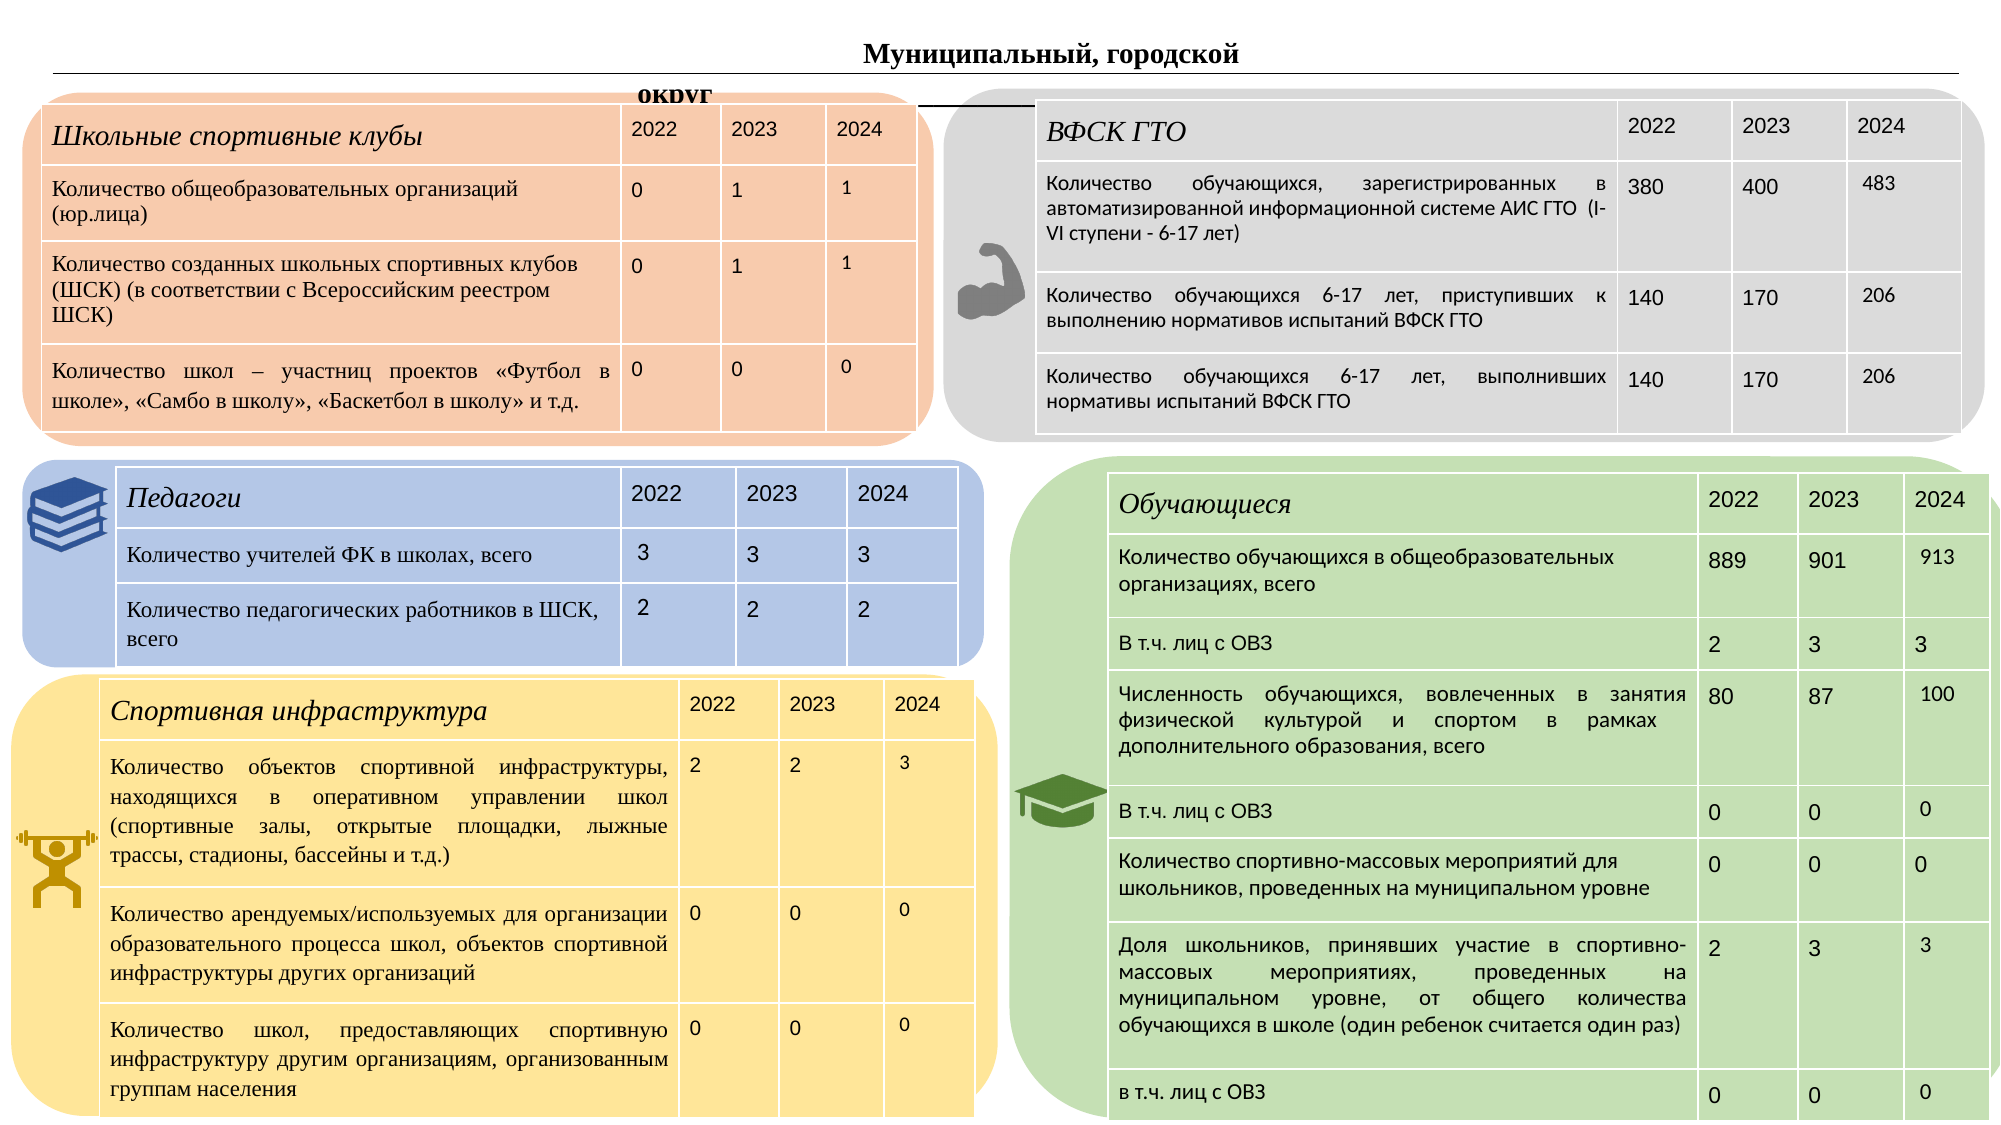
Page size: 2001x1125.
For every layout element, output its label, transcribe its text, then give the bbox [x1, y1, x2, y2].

text_box [10, 673, 950, 821]
table_cell Количество педагогических работников в ШСК, всего [117, 584, 620, 666]
text_box [918, 110, 935, 429]
table_cell 2 [1699, 923, 1797, 1068]
table_cell 3 [1905, 923, 1989, 1068]
table_cell 87 [1799, 671, 1903, 785]
table_header 2023 [780, 680, 883, 739]
table_cell Количество обучающихся в общеобразовательных организациях, всего [1109, 535, 1697, 617]
table_cell 2 [848, 584, 957, 666]
text_box [42, 433, 914, 448]
table_header 2024 [885, 680, 974, 739]
table_cell 140 [1618, 273, 1731, 352]
table_cell 0 [885, 888, 974, 1002]
table_header Спортивная инфраструктура [100, 680, 678, 739]
table_cell 3 [1905, 618, 1989, 669]
table_header 2023 [737, 468, 846, 527]
text_box Муниципальный, городской округ______________________________________________ [430, 21, 1599, 73]
table_cell Количество обучающихся 6-17 лет, выполнивших нормативы испытаний ВФСК ГТО [1037, 354, 1617, 433]
table_cell 206 [1848, 354, 1961, 433]
table_cell Численность обучающихся, вовлеченных в занятия физической культурой и спортом в рамках дополнительного образования, всего [1109, 671, 1697, 785]
table_cell Количество арендуемых/используемых для организации образовательного процесса школ, объектов спортивной инфраструктуры других организаций [100, 888, 678, 1002]
table_cell 0 [680, 888, 778, 1002]
table_cell Количество общеобразовательных организаций (юр.лица) [42, 166, 620, 240]
table_header Школьные спортивные клубы [42, 105, 620, 164]
picture [1009, 747, 1116, 854]
table_cell 901 [1799, 535, 1903, 617]
table_cell в т.ч. лиц с ОВЗ [1109, 1070, 1697, 1120]
table_cell 0 [1699, 839, 1797, 921]
table_cell 0 [1799, 839, 1903, 921]
table_cell Количество учителей ФК в школах, всего [117, 529, 620, 582]
table_header 2022 [1699, 474, 1797, 533]
table_cell Количество обучающихся, зарегистрированных в автоматизированной информационной системе АИС ГТО (I-VI ступени - 6-17 лет) [1037, 162, 1617, 271]
table_cell Количество объектов спортивной инфраструктуры, находящихся в оперативном управлении школ (спортивные залы, открытые площадки, лыжные трассы, стадионы, бассейны и т.д.) [100, 741, 678, 886]
text_box [1962, 99, 1986, 431]
table_header 2024 [827, 105, 916, 164]
table_header Педагоги [117, 468, 620, 527]
table_cell 170 [1733, 273, 1846, 352]
table_cell 0 [622, 345, 720, 431]
text_box [942, 87, 1961, 444]
table_cell Количество школ, предоставляющих спортивную инфраструктуру другим организациям, организованным группам населения [100, 1004, 678, 1117]
table_cell 3 [848, 529, 957, 582]
table_cell В т.ч. лиц с ОВЗ [1116, 786, 1697, 837]
table_cell 0 [780, 1004, 883, 1117]
text_box [46, 91, 910, 103]
picture [9, 821, 105, 917]
table_cell 0 [827, 345, 916, 431]
table_cell 1 [722, 242, 825, 343]
table_cell 0 [1905, 1070, 1989, 1120]
table_cell 0 [1799, 1070, 1903, 1120]
table_cell 0 [722, 345, 825, 431]
table_cell 0 [1905, 786, 1989, 837]
table_cell 889 [1699, 535, 1797, 617]
table_cell 380 [1618, 162, 1731, 271]
table_header 2024 [1905, 474, 1989, 533]
table_header 2023 [1733, 101, 1846, 160]
table_cell Количество обучающихся 6-17 лет, приступивших к выполнению нормативов испытаний ВФСК ГТО [1037, 273, 1617, 352]
table_header 2023 [722, 105, 825, 164]
text_box [976, 694, 999, 1096]
table_header 2022 [1618, 101, 1731, 160]
table_cell 170 [1733, 354, 1846, 433]
table_cell 2 [780, 741, 883, 886]
table_cell 3 [1799, 618, 1903, 669]
table_cell 100 [1905, 671, 1989, 785]
table_cell 400 [1733, 162, 1846, 271]
table_header 2024 [848, 468, 957, 527]
picture [943, 234, 1036, 327]
table_cell 3 [885, 741, 974, 886]
table_header 2023 [1799, 474, 1903, 533]
picture [22, 469, 113, 560]
text_box [21, 107, 41, 431]
text_box [21, 458, 985, 669]
table_cell Количество школ – участниц проектов «Футбол в школе», «Самбо в школу», «Баскетбол в школу» и т.д. [42, 345, 620, 431]
table_header 2022 [622, 468, 735, 527]
table_cell 0 [1699, 1070, 1797, 1120]
table_cell 3 [1799, 923, 1903, 1068]
table_cell 0 [680, 1004, 778, 1117]
table_cell 2 [622, 584, 735, 666]
table_cell 1 [722, 166, 825, 240]
table_header 2022 [680, 680, 778, 739]
table_cell 483 [1848, 162, 1961, 271]
table_header ВФСК ГТО [1037, 101, 1617, 160]
text_box [1991, 495, 2000, 1080]
table_cell 140 [1618, 354, 1731, 433]
text_box [1008, 455, 1965, 1119]
table_cell 80 [1699, 671, 1797, 785]
table_cell 206 [1848, 273, 1961, 352]
table_cell 1 [827, 242, 916, 343]
text_box [746, 6, 1393, 67]
table_cell Количество спортивно-массовых мероприятий для школьников, проведенных на муниципальном уровне [1109, 839, 1697, 921]
text_box [10, 917, 99, 1117]
table_cell 2 [680, 741, 778, 886]
table_cell Доля школьников, принявших участие в спортивно-массовых мероприятиях, проведенных на муниципальном уровне, от общего количества обучающихся в школе (один ребенок считается один раз) [1109, 923, 1697, 1068]
table_cell 0 [622, 242, 720, 343]
table_cell 0 [780, 888, 883, 1002]
table_cell 0 [885, 1004, 974, 1117]
table_cell 0 [1905, 839, 1989, 921]
table_cell 0 [1699, 786, 1797, 837]
table_cell 2 [1699, 618, 1797, 669]
table_cell 913 [1905, 535, 1989, 617]
table_cell 0 [622, 166, 720, 240]
table_cell 0 [1799, 786, 1903, 837]
table_cell В т.ч. лиц с ОВЗ [1109, 618, 1697, 669]
table_cell 3 [737, 529, 846, 582]
table_cell 1 [827, 166, 916, 240]
table_cell 2 [737, 584, 846, 666]
table_header 2024 [1848, 101, 1961, 160]
table_header Обучающиеся [1109, 474, 1697, 533]
table_header 2022 [622, 105, 720, 164]
table_cell 3 [622, 529, 735, 582]
table_cell Количество созданных школьных спортивных клубов (ШСК) (в соответствии с Всероссийским реестром ШСК) [42, 242, 620, 343]
